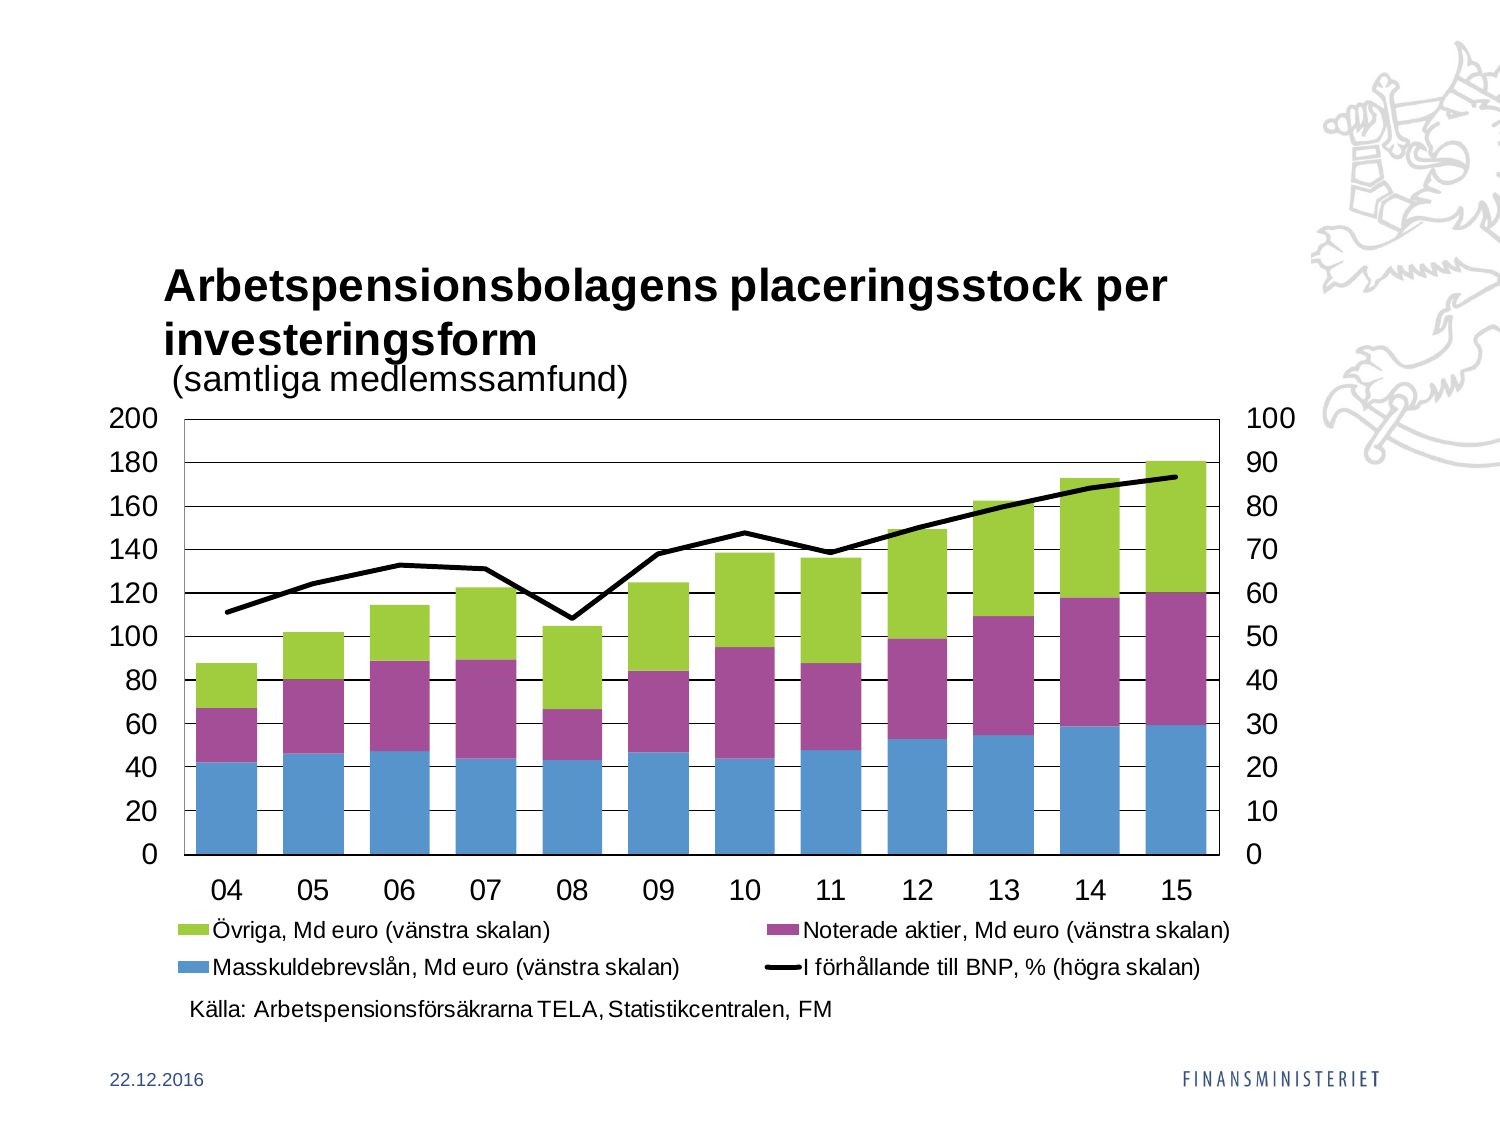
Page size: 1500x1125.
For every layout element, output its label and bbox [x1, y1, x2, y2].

picture [1106, 1064, 1456, 1093]
picture [92, 0, 1500, 1042]
slide_number [94, 1054, 255, 1103]
